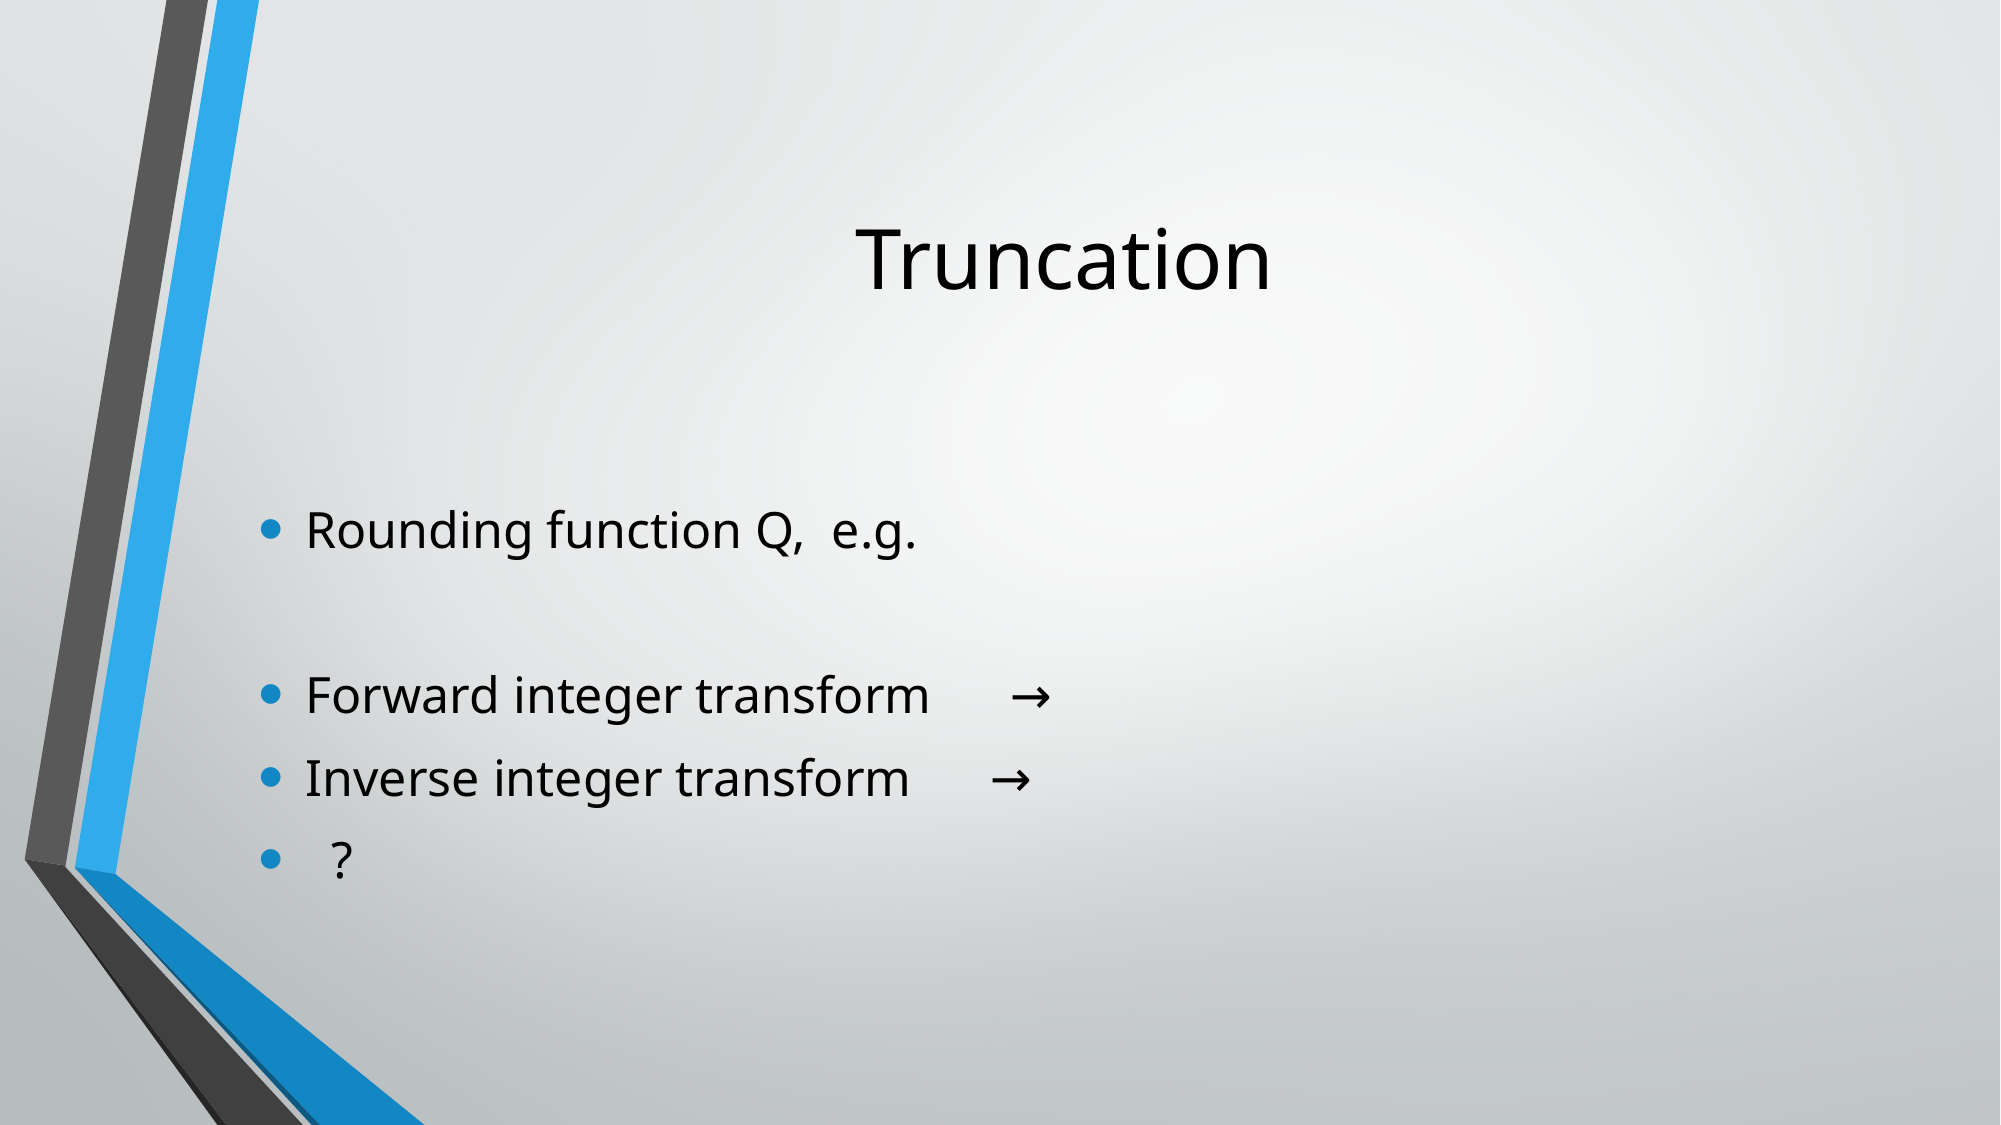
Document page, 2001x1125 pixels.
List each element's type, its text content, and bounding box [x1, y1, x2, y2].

title Truncation [243, 112, 1887, 400]
